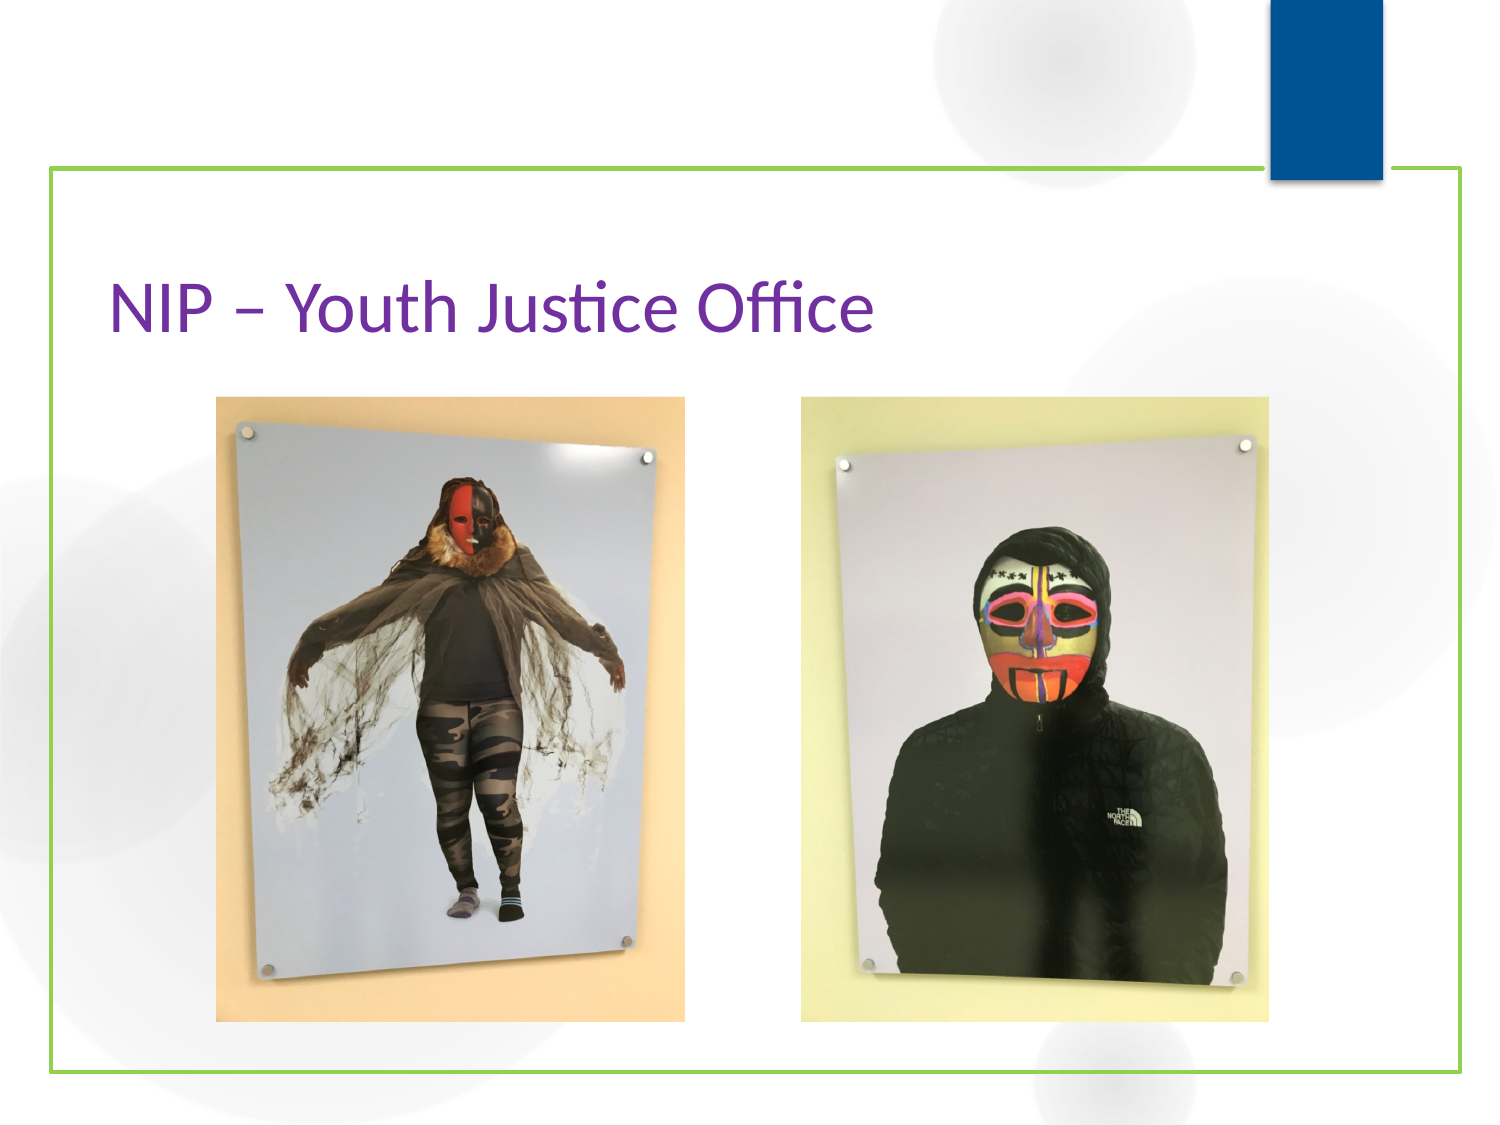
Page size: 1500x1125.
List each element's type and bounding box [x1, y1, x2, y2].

text_box [50, 167, 1460, 1072]
picture [137, 474, 1348, 944]
